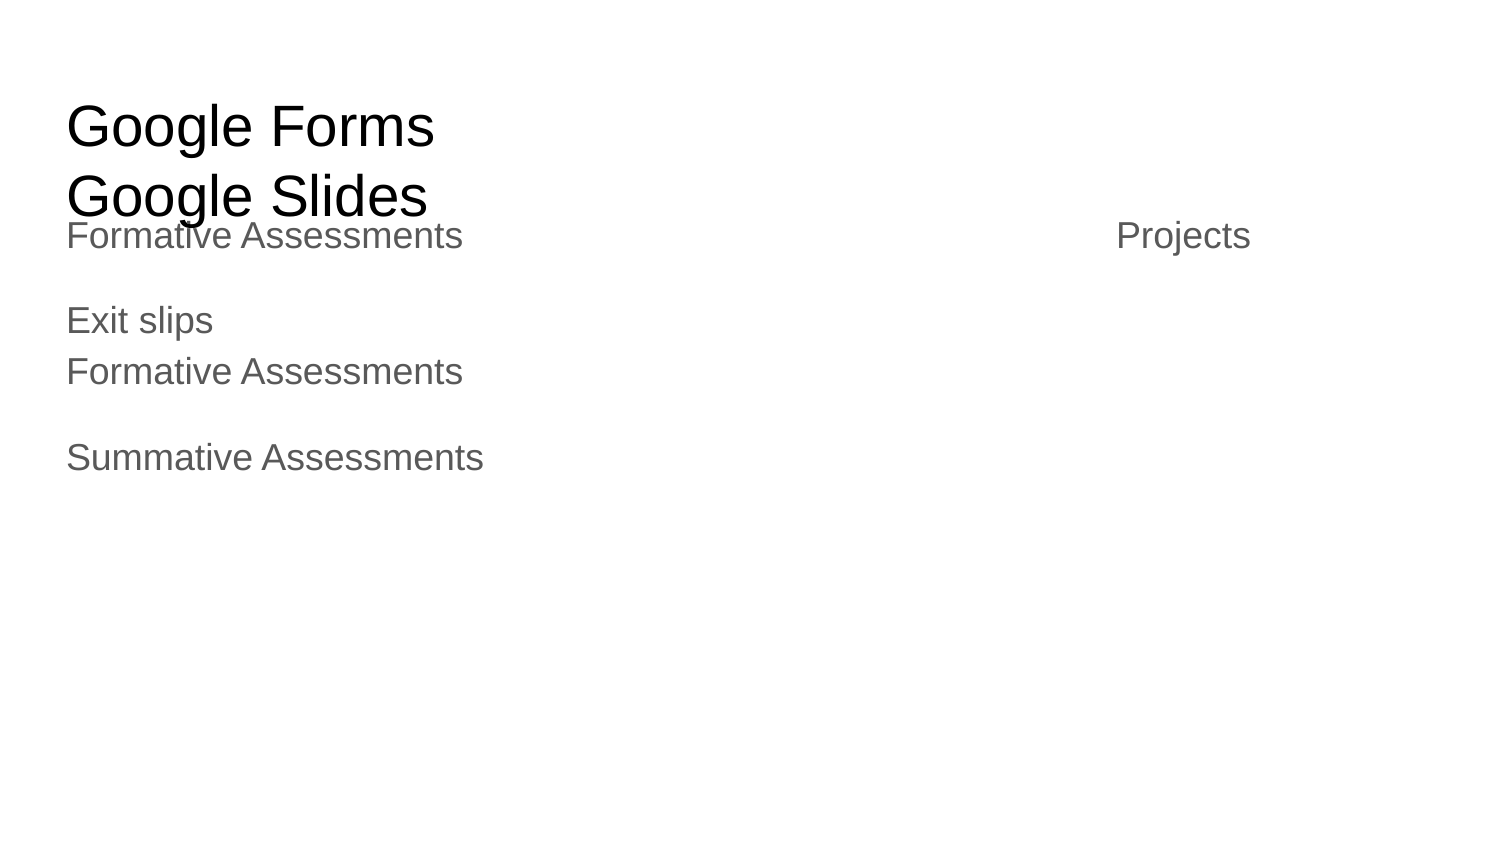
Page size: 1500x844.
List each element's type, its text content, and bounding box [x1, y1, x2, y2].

list Formative Assessments Projects Exit slips Formative Assessments Summative Assessments [51, 189, 1449, 750]
title Google Forms Google Slides [51, 72, 1449, 167]
